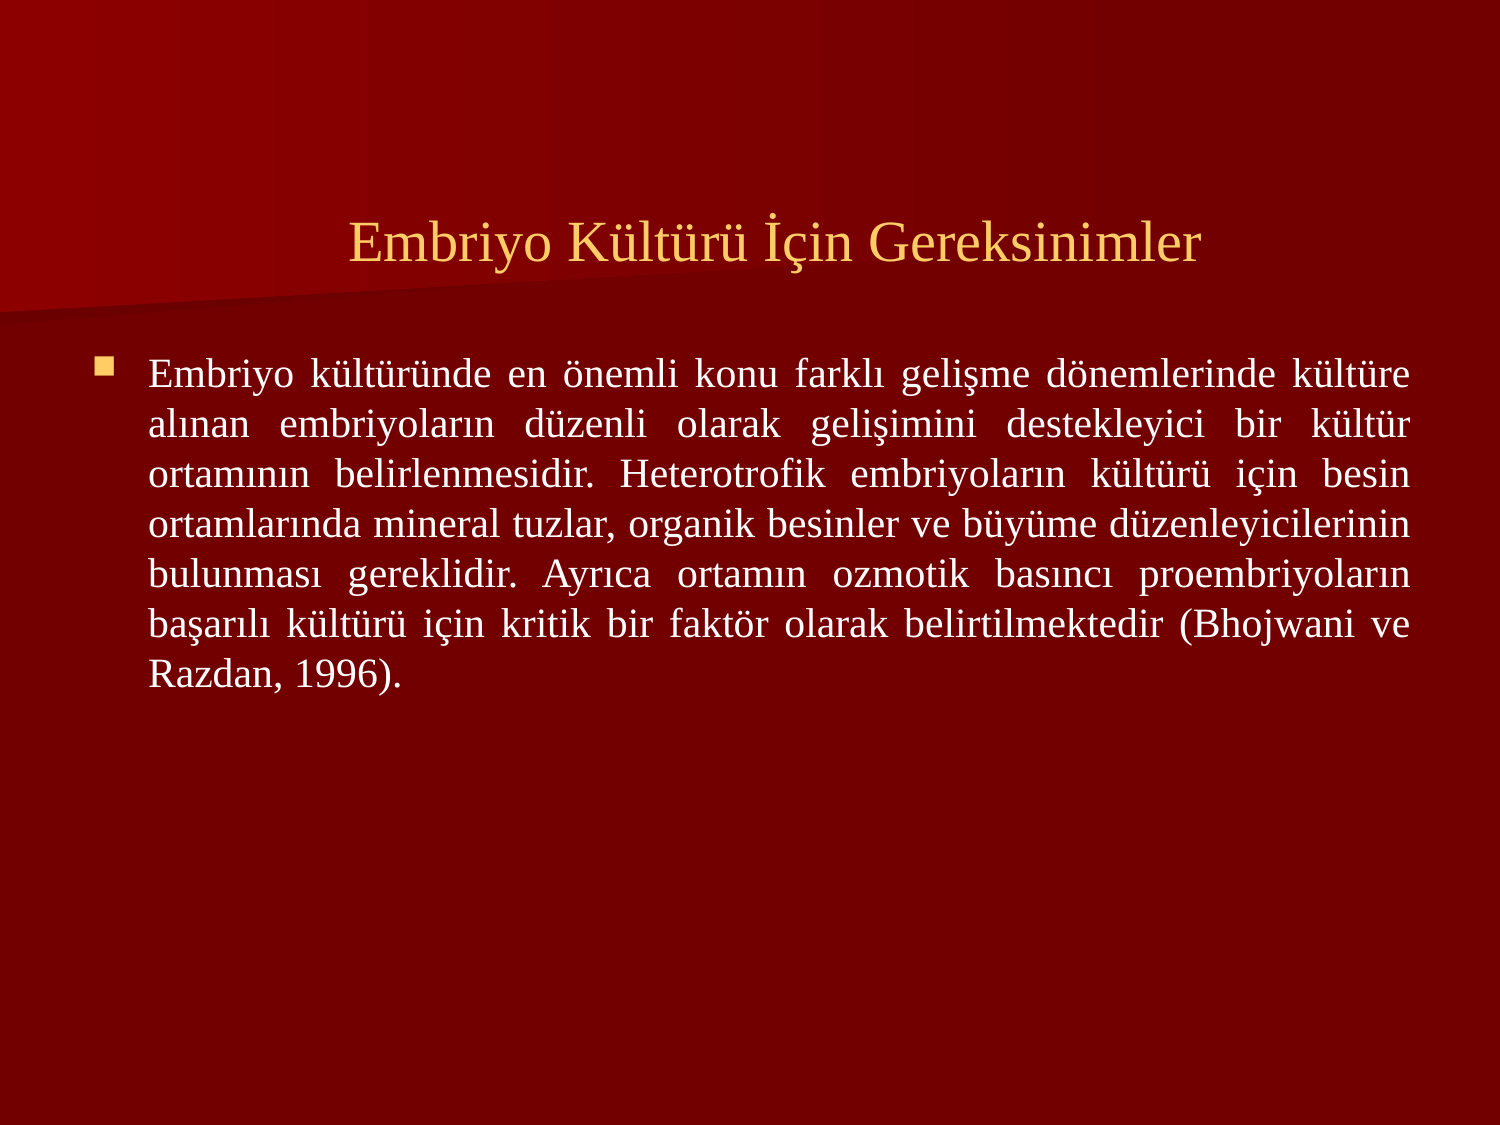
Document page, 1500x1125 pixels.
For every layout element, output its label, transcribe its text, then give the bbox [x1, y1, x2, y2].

title Embriyo Kültürü İçin Gereksinimler [111, 160, 1463, 289]
list Embriyo kültüründe en önemli konu farklı gelişme dönemlerinde kültüre alınan embriyoların düzenli olarak gelişimini destekleyici bir kültür ortamının belirlenmesidir. Heterotrofik embriyoların kültürü için besin ortamlarında mineral tuzlar, organik besinler ve büyüme düzenleyicilerinin bulunması gereklidir. Ayrıca ortamın ozmotik basıncı proembriyoların başarılı kültürü için kritik bir faktör olarak belirtilmektedir (Bhojwani ve Razdan, 1996). [76, 337, 1428, 722]
